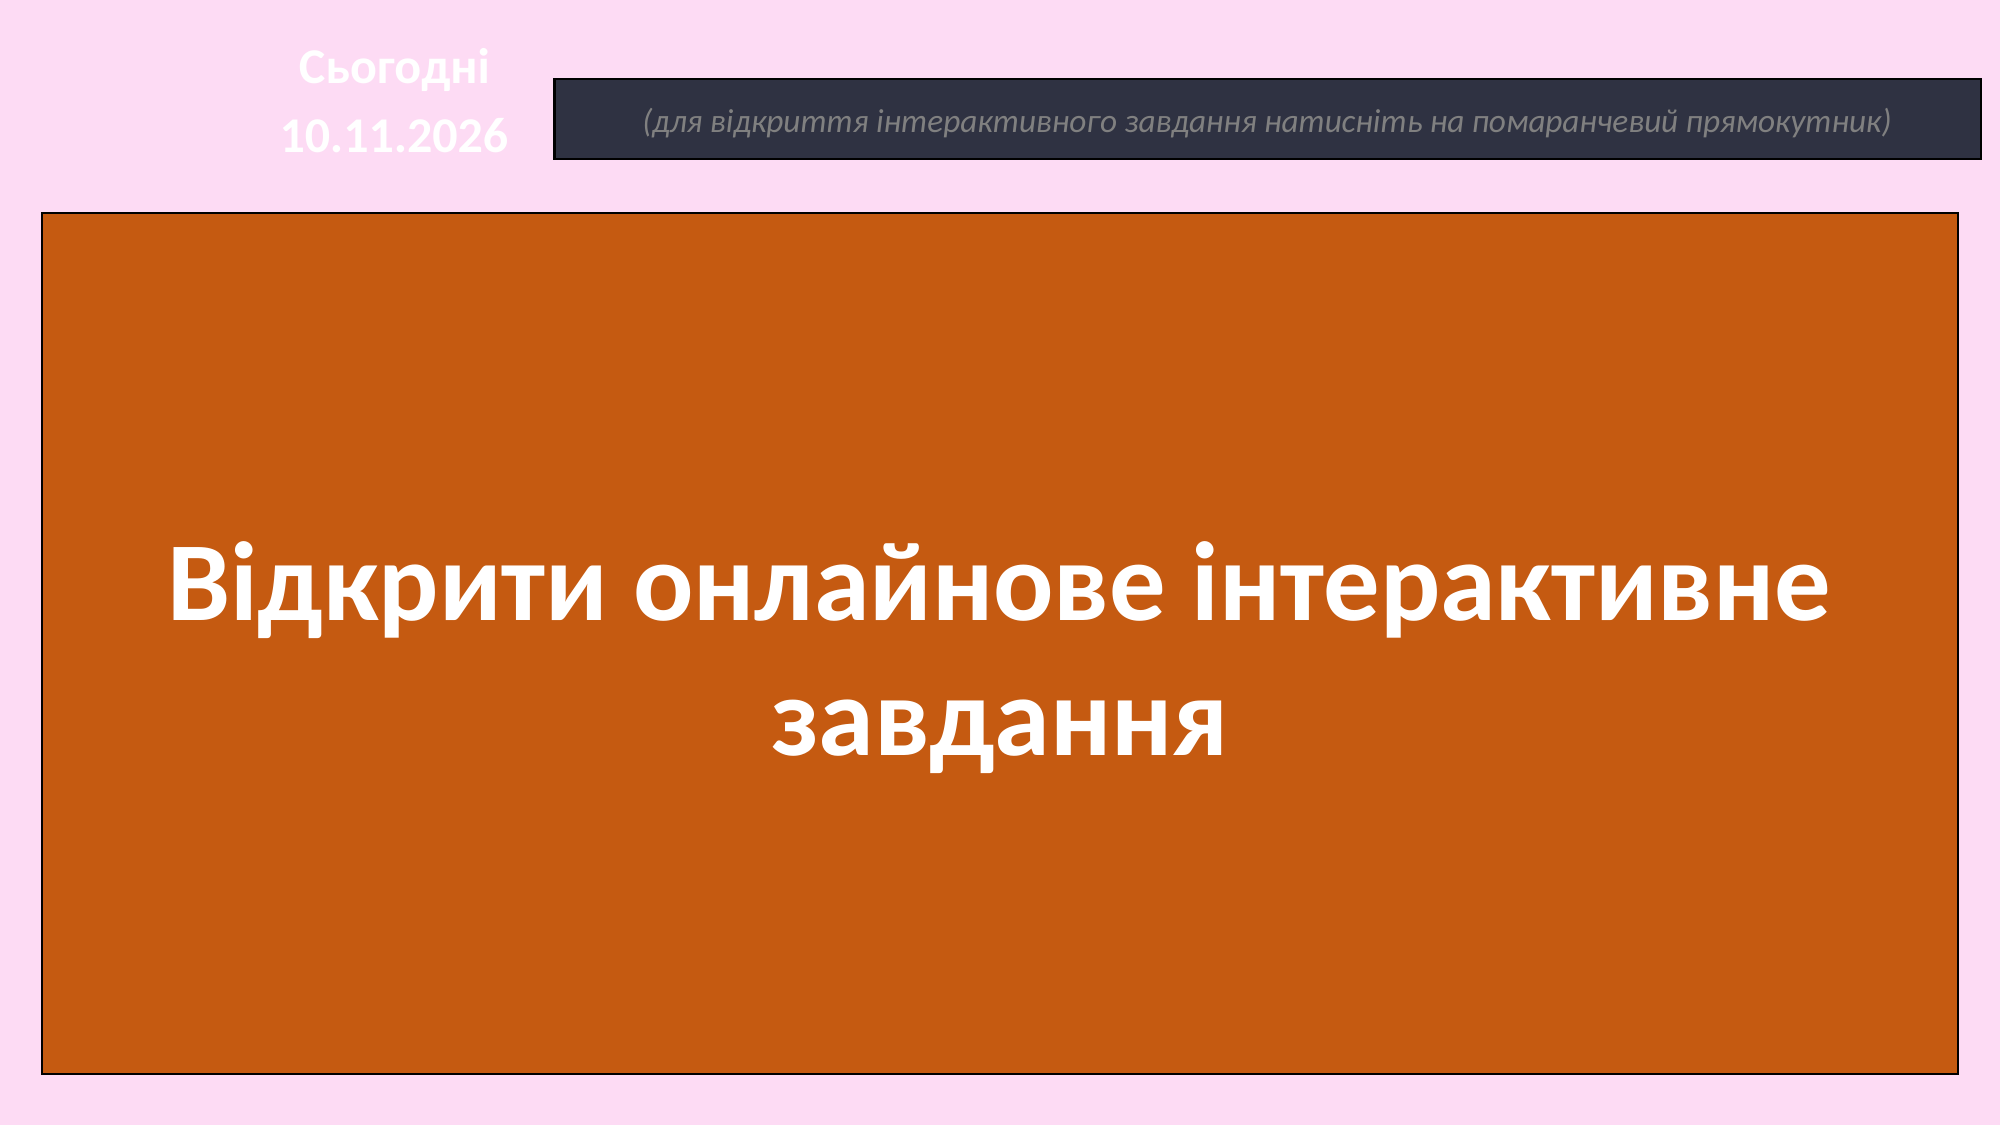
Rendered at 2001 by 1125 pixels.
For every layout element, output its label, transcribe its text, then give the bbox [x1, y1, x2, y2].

text_box Сьогодні [284, 26, 535, 101]
text_box 23.04.2025 [263, 101, 524, 164]
text_box (для відкриття інтерактивного завдання натисніть на помаранчевий прямокутник) [553, 78, 1982, 160]
text_box Відкрити онлайнове інтерактивне завдання [41, 212, 1959, 1075]
